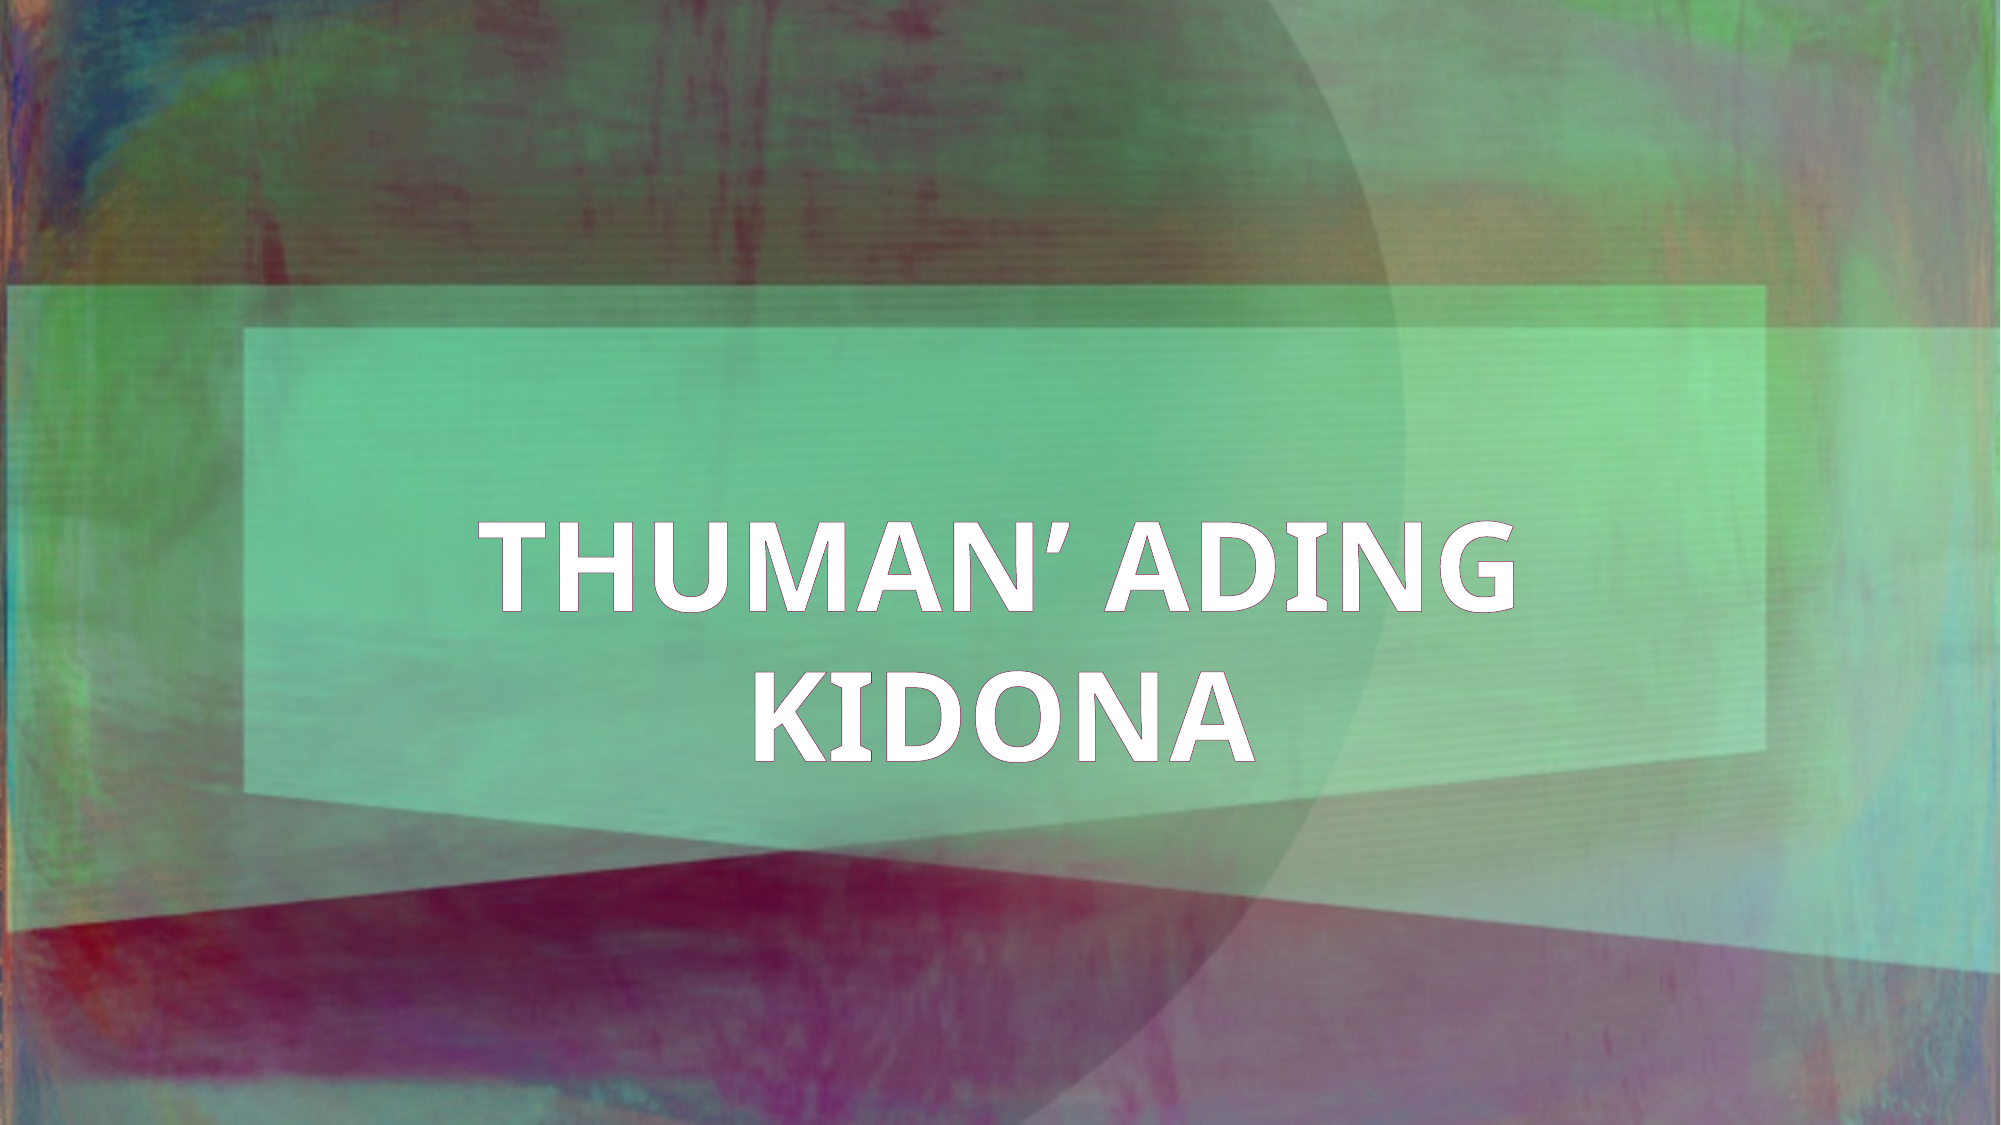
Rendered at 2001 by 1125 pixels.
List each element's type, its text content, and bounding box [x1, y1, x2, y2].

text_box THUMAN’ ADING KIDONA [237, 479, 1763, 794]
picture [0, 0, 2001, 1125]
